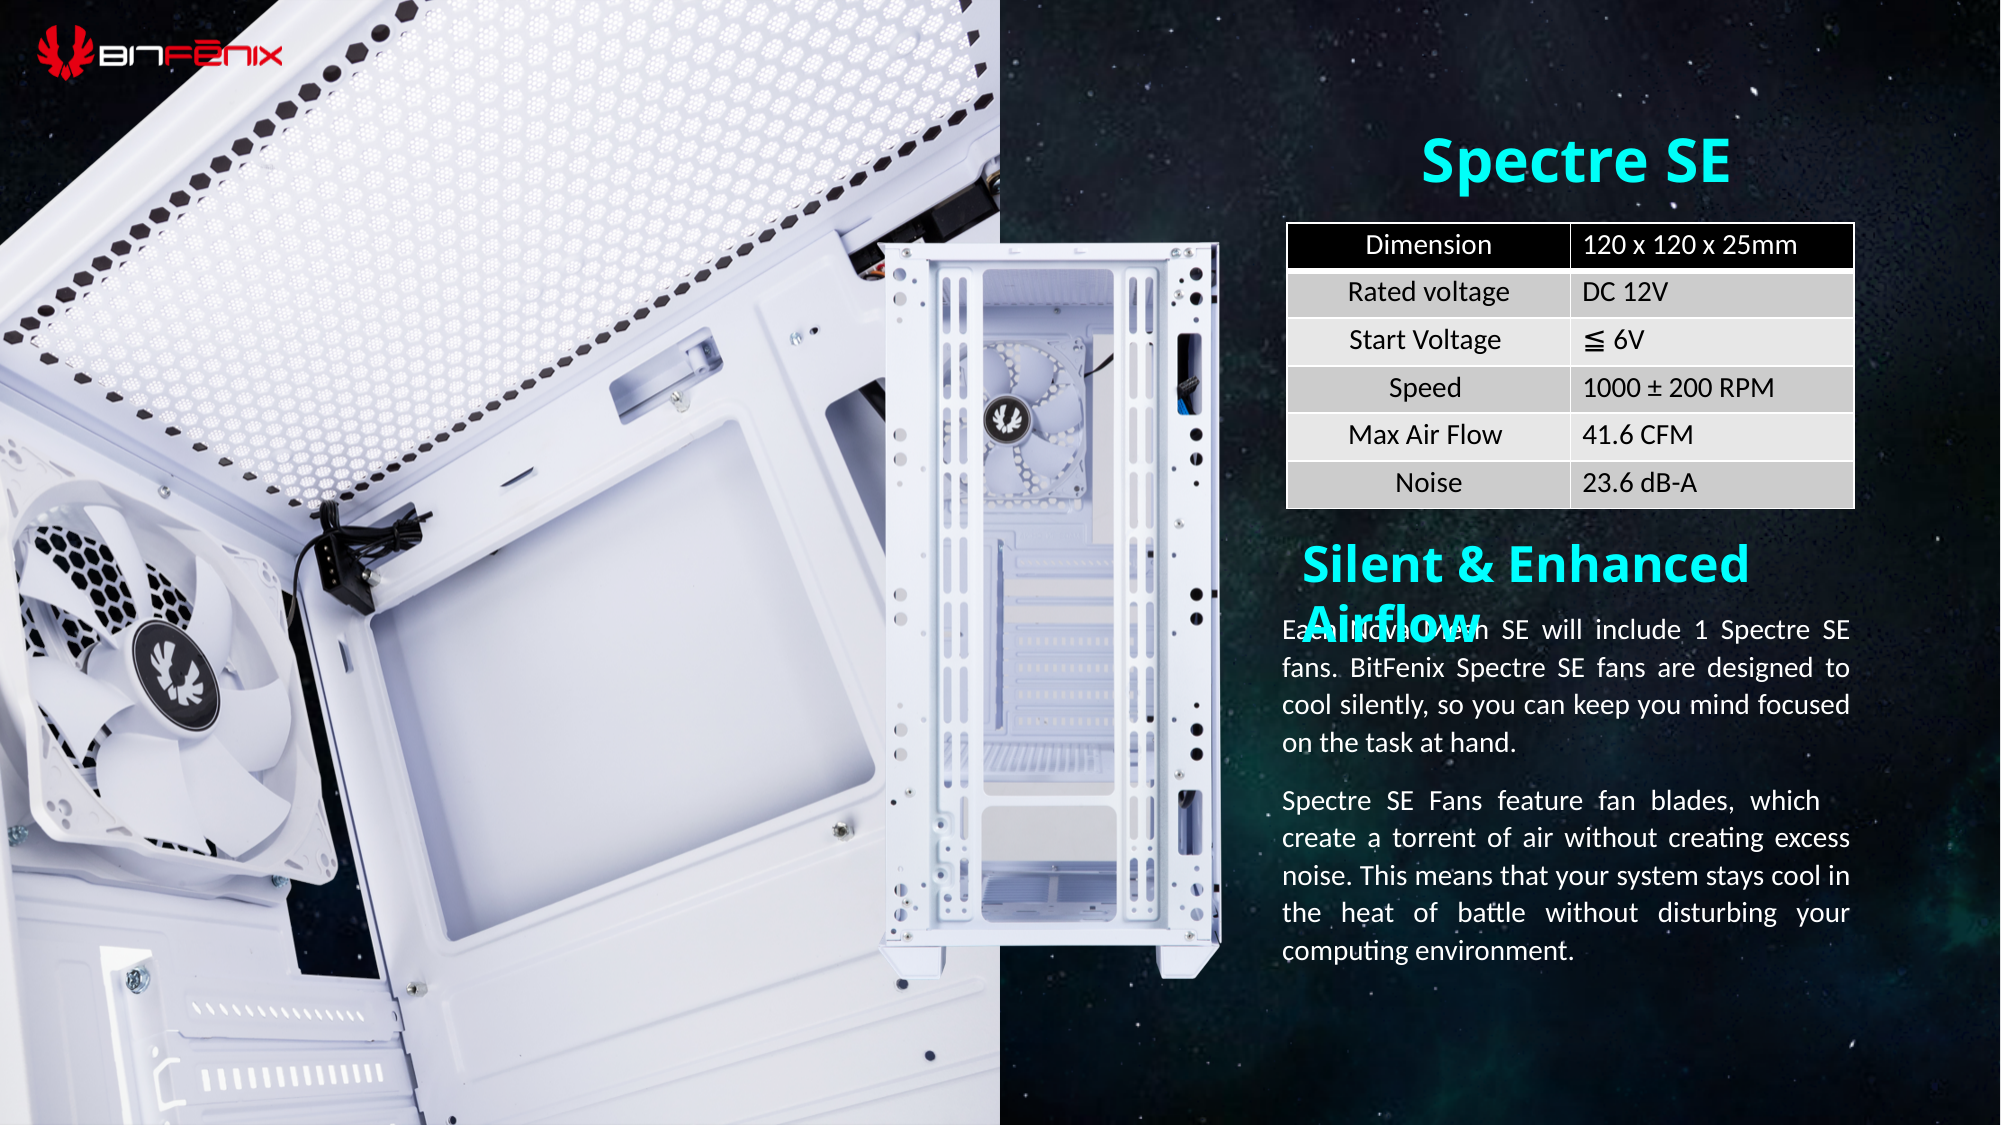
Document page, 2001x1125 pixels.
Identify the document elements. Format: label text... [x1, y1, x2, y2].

table_cell Noise [1288, 462, 1570, 508]
table_cell ≦ 6V [1571, 319, 1853, 365]
picture [0, 0, 2001, 1125]
table_cell 23.6 dB-A [1571, 462, 1853, 508]
table_cell 41.6 CFM [1571, 414, 1853, 460]
text_box Silent & Enhanced Airflow [1287, 524, 1846, 660]
title Spectre SE [1406, 114, 1750, 212]
table_cell Start Voltage [1288, 319, 1570, 365]
table_cell 1000 ± 200 RPM [1571, 367, 1853, 412]
table_header 120 x 120 x 25mm [1571, 224, 1853, 268]
list Each Nova Mesh SE will include 1 Spectre SE fans. BitFenix Spectre SE fans are designed to cool silently, so you can keep you mind focused on the task at hand. Spectre SE Fans feature fan blades, which create a torrent of air without creating excess noise. This means that your system stays cool in the heat of battle without disturbing your computing environment. [1267, 600, 1866, 978]
table_cell Rated voltage [1288, 274, 1570, 317]
table_cell Speed [1288, 367, 1570, 412]
table_header Dimension [1288, 224, 1570, 268]
table_cell DC 12V [1571, 274, 1853, 317]
table_cell Max Air Flow [1288, 414, 1570, 460]
